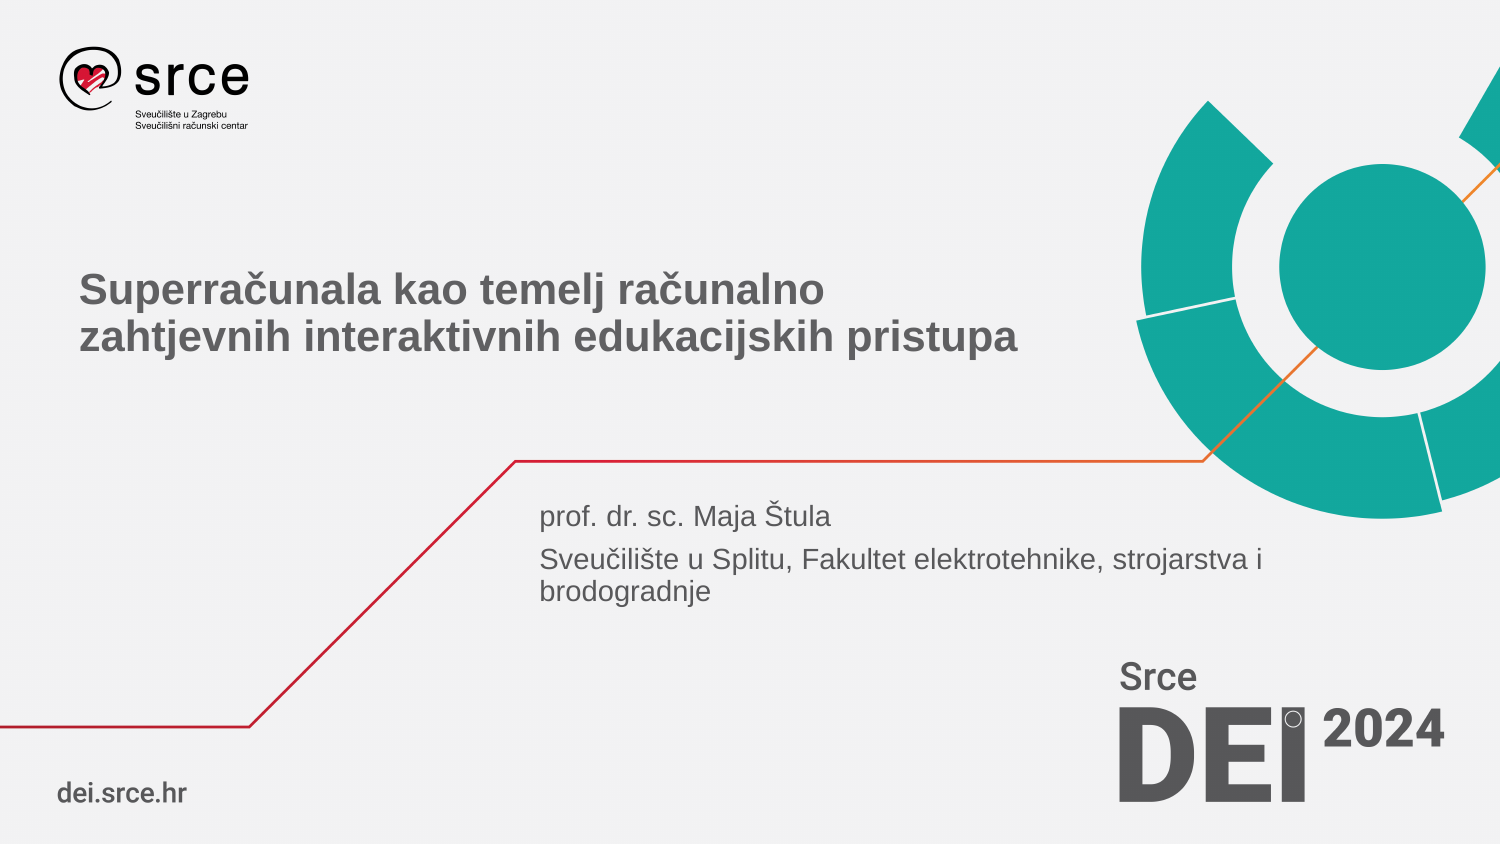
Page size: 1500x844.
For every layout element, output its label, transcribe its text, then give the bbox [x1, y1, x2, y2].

subtitle prof. dr. sc. Maja Štula Sveučilište u Splitu, Fakultet elektrotehnike, strojarstva i brodogradnje [524, 493, 1369, 698]
title Superračunala kao temelj računalno zahtjevnih interaktivnih edukacijskih pristupa [63, 253, 1035, 375]
